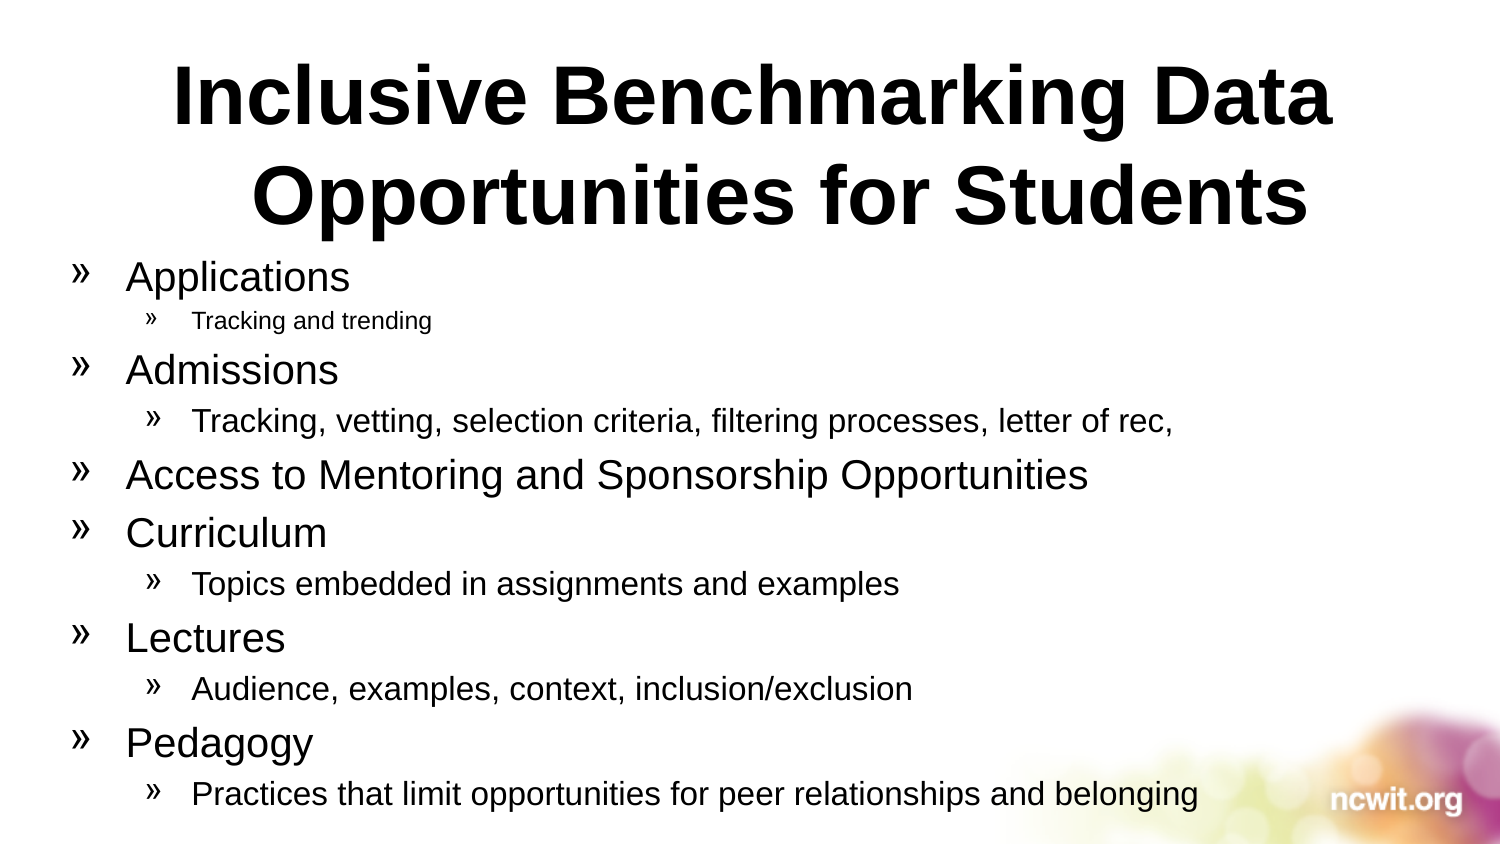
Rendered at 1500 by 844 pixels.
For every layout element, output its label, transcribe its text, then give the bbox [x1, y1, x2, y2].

text_box [50, 62, 1500, 228]
picture [0, 0, 1500, 844]
text_box Inclusive Benchmarking Data Opportunities for Students Applications Tracking and trending Admissions Tracking, vetting, selection criteria, filtering processes, letter of rec, Access to Mentoring and Sponsorship Opportunities Curriculum Topics embedded in assignments and examples Lectures Audience, examples, context, inclusion/exclusion Pedagogy Practices that limit opportunities for peer relationships and belonging [16, 33, 1490, 762]
